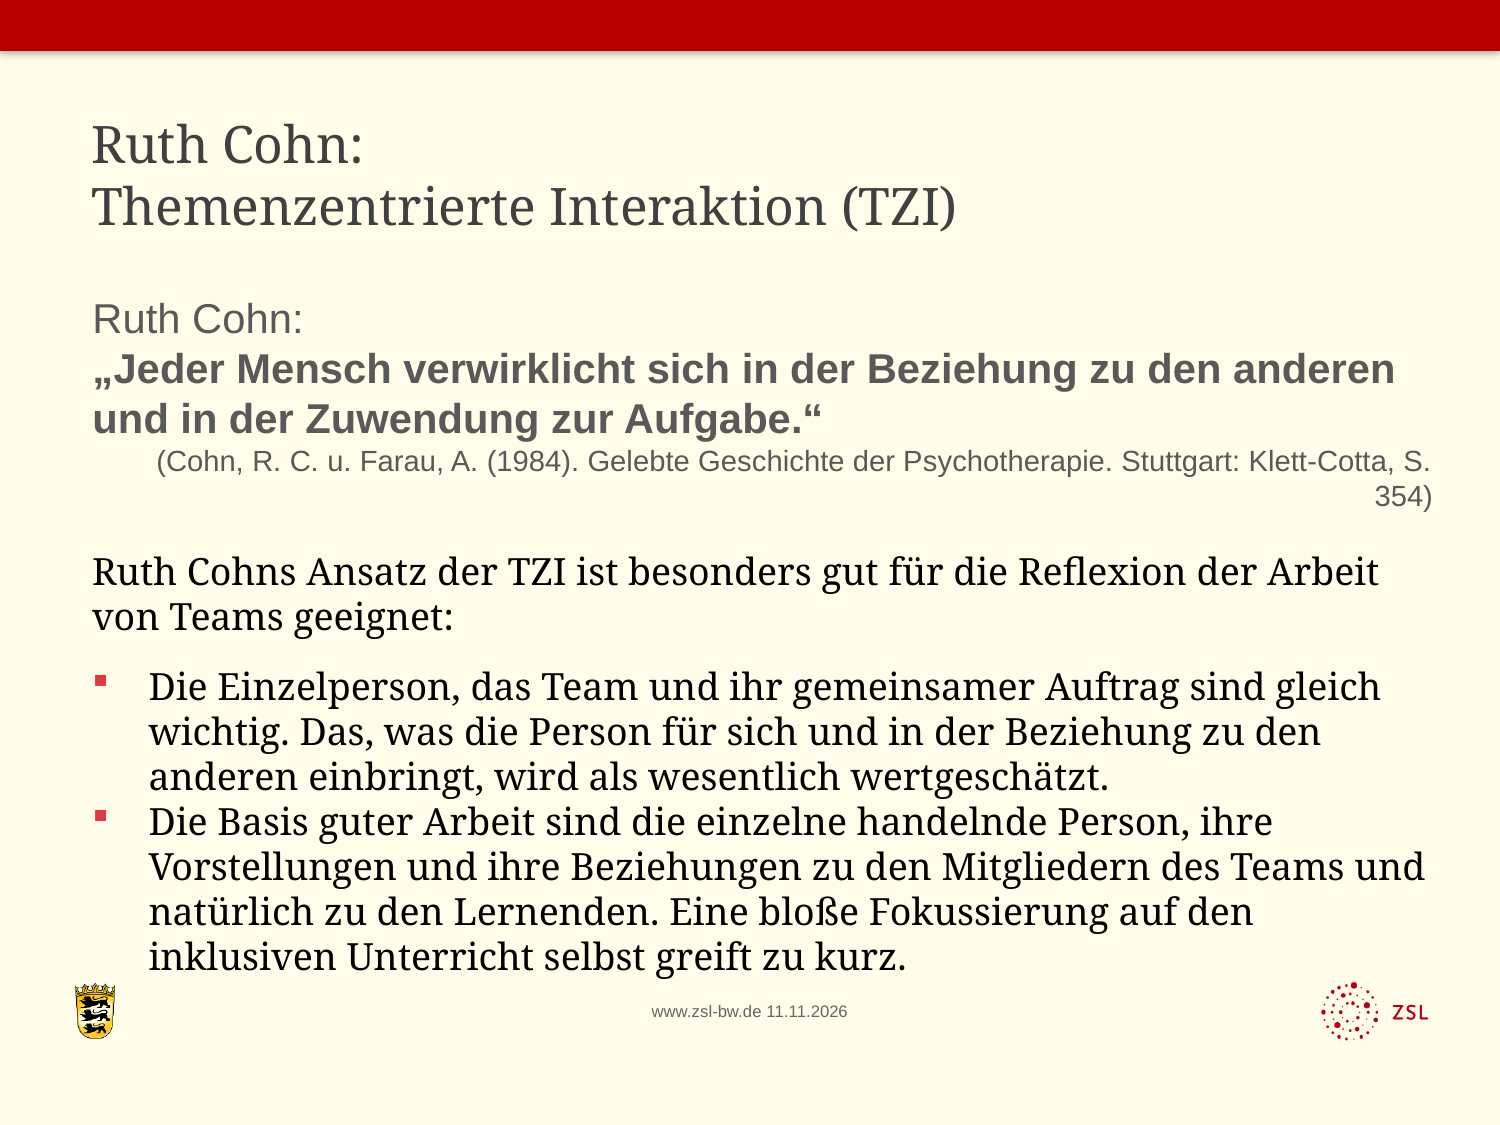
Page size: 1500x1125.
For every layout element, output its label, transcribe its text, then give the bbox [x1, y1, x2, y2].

text_box Ruth Cohns Ansatz der TZI ist besonders gut für die Reflexion der Arbeit von Teams geeignet: Die Einzelperson, das Team und ihr gemeinsamer Auftrag sind gleich wichtig. Das, was die Person für sich und in der Beziehung zu den anderen einbringt, wird als wesentlich wertgeschätzt. Die Basis guter Arbeit sind die einzelne handelnde Person, ihre Vorstellungen und ihre Beziehungen zu den Mitgliedern des Teams und natürlich zu den Lernenden. Eine bloße Fokussierung auf den inklusiven Unterricht selbst greift zu kurz. [77, 540, 1448, 990]
title Ruth Cohn: Themenzentrierte Interaktion (TZI) [76, 104, 1500, 244]
picture [73, 981, 117, 1041]
picture [1320, 990, 1429, 1041]
list Ruth Cohn: „Jeder Mensch verwirklicht sich in der Beziehung zu den anderen und in der Zuwendung zur Aufgabe.“ (Cohn, R. C. u. Farau, A. (1984). Gelebte Geschichte der Psychotherapie. Stuttgart: Klett-Cotta, S. 354) [77, 284, 1448, 510]
